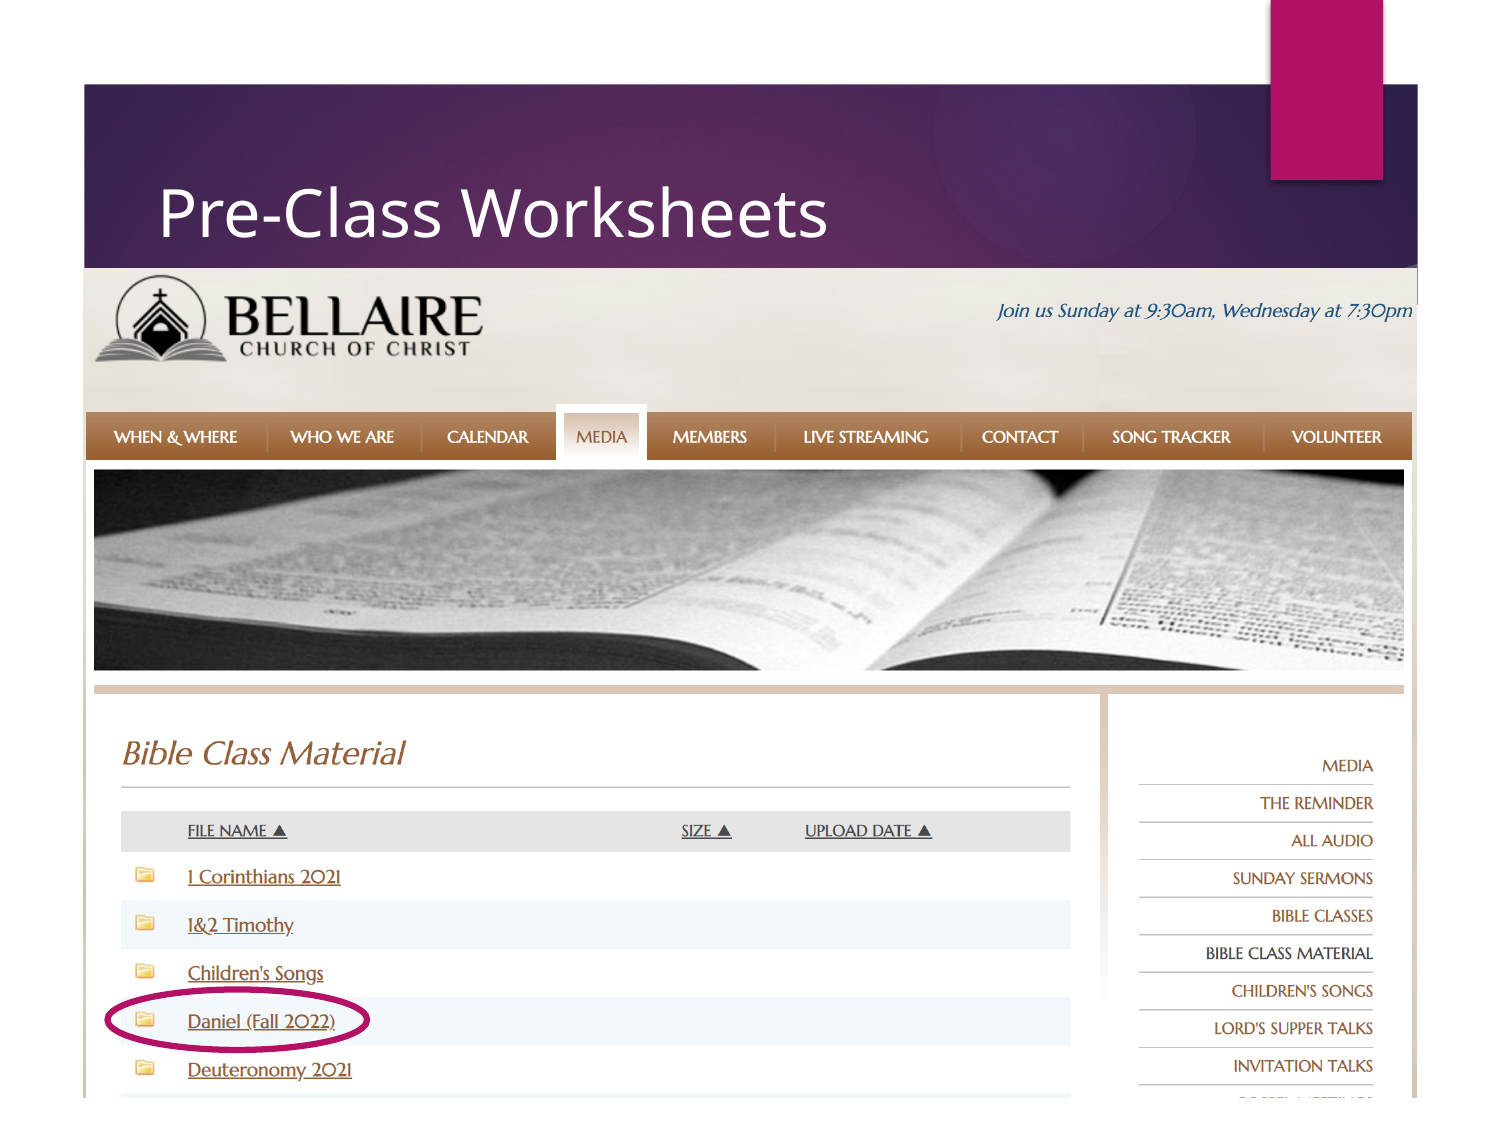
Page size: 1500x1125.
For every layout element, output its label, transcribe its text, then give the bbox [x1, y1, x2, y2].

title Pre-Class Worksheets [142, 152, 1183, 266]
picture [82, 268, 1418, 1098]
